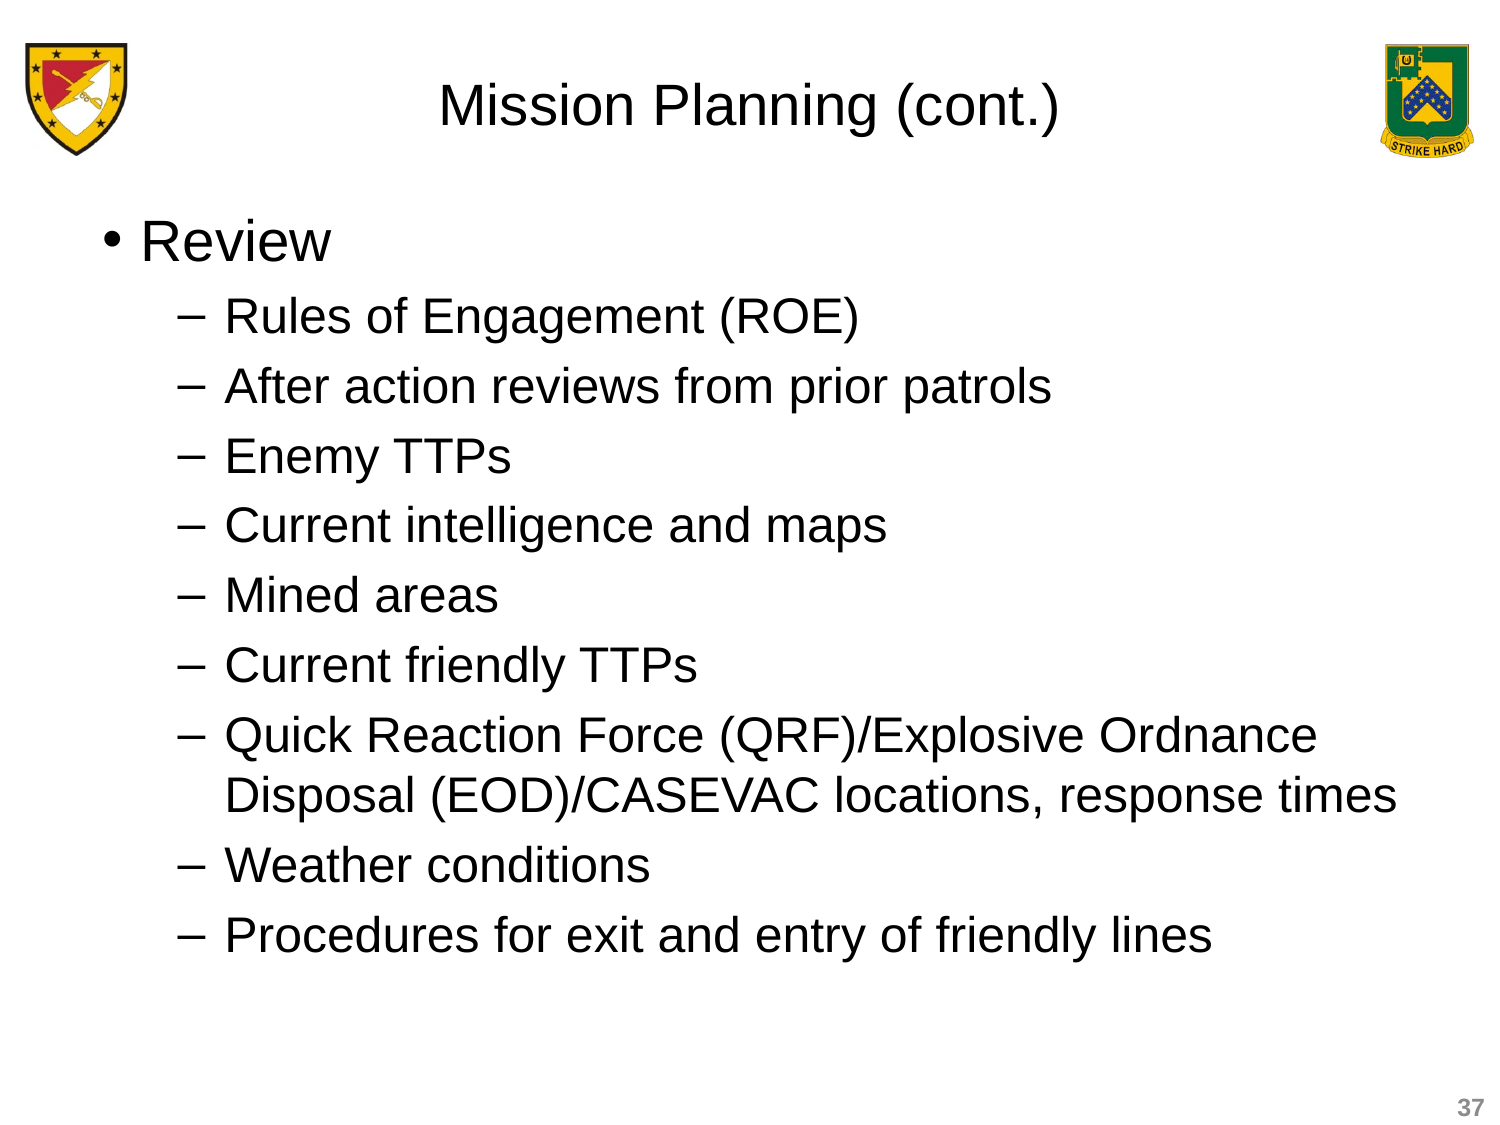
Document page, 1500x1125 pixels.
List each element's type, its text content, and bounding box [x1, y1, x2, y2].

title Mission Planning (cont.) [0, 37, 1500, 168]
list Review Rules of Engagement (ROE) After action reviews from prior patrols Enemy TTPs Current intelligence and maps Mined areas Current friendly TTPs Quick Reaction Force (QRF)/Explosive Ordnance Disposal (EOD)/CASEVAC locations, response times Weather conditions Procedures for exit and entry of friendly lines [87, 195, 1500, 1125]
text_box 37 [1149, 1087, 1500, 1125]
